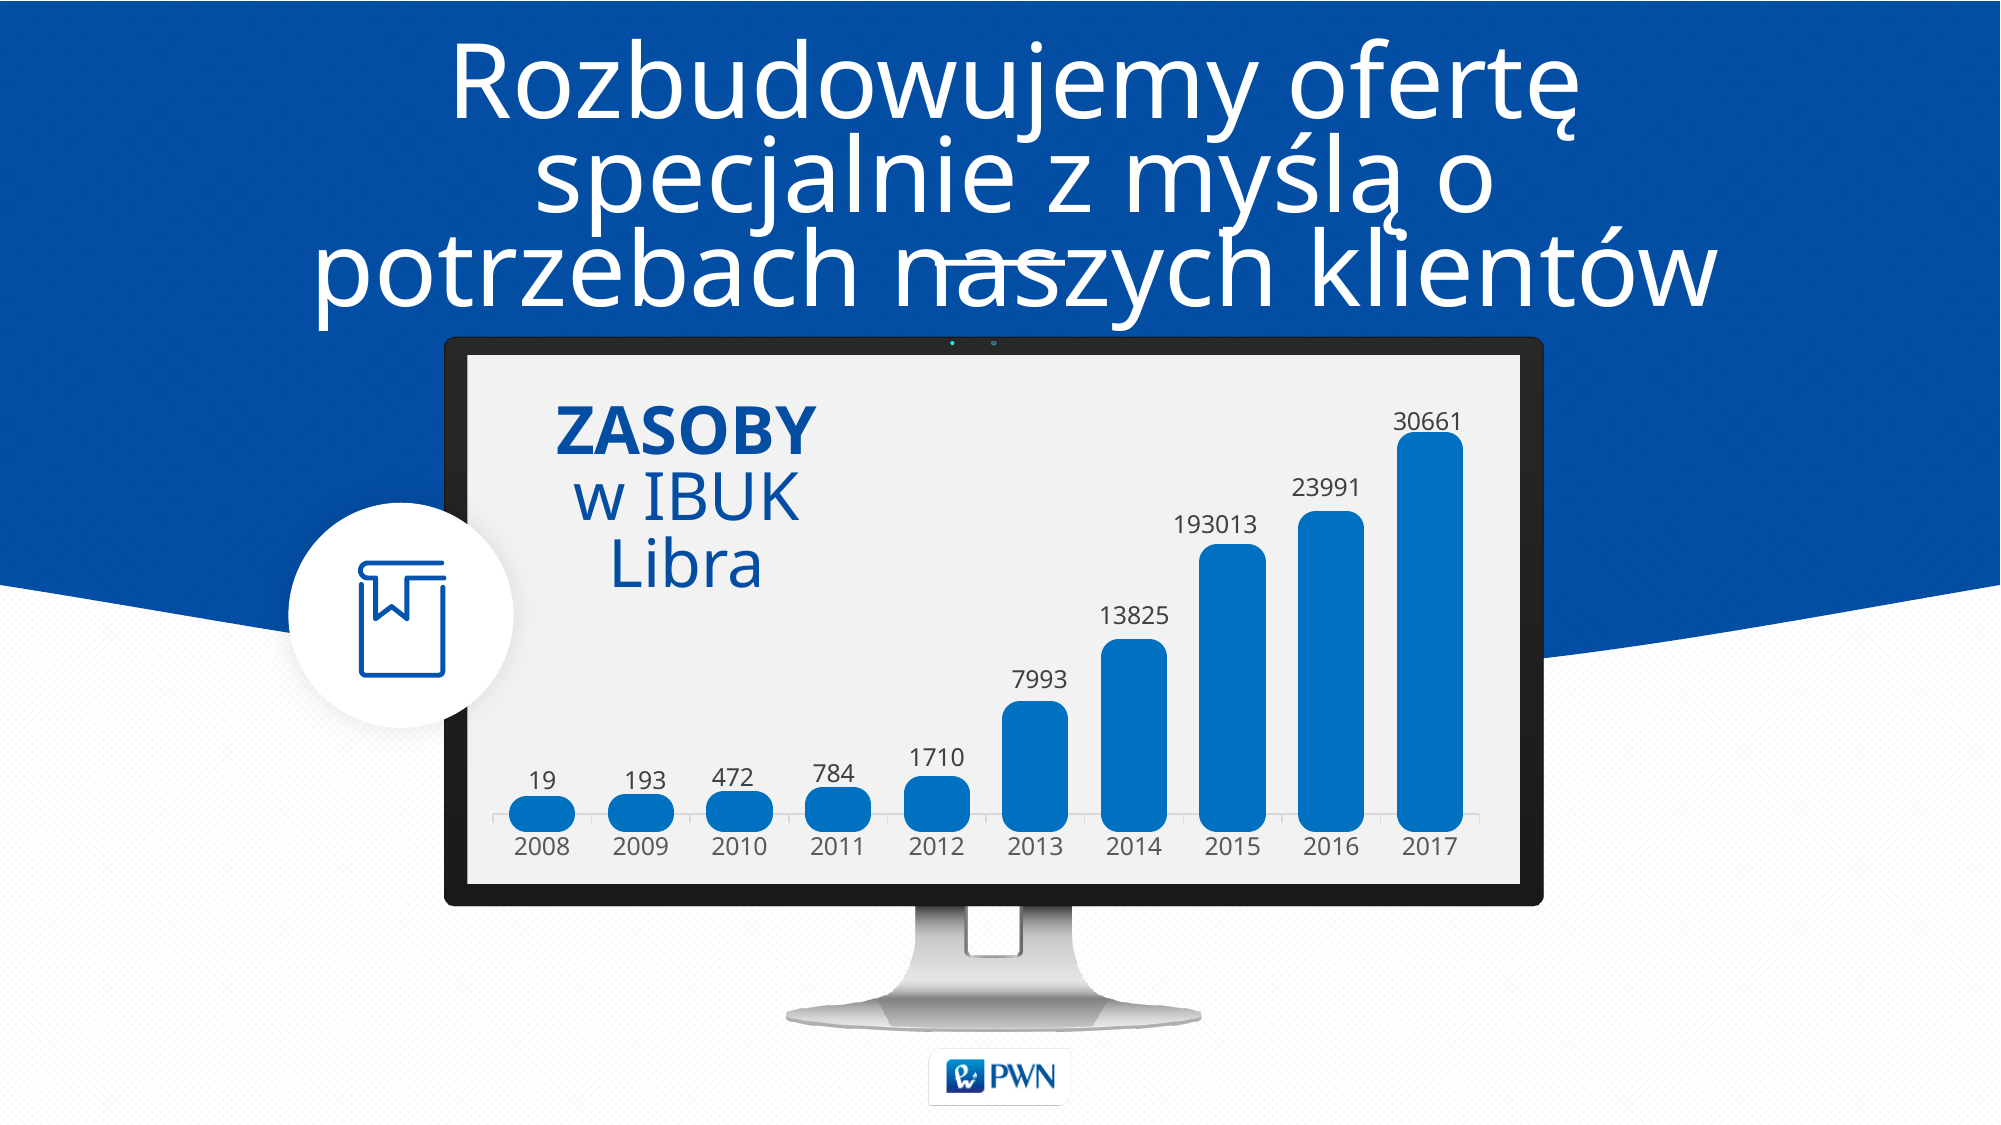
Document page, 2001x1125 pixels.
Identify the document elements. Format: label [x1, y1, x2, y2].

text_box [361, 259, 1626, 413]
picture [919, 1039, 1080, 1117]
text_box [357, 560, 447, 678]
chart [145, 279, 1788, 954]
text_box [0, 0, 2000, 688]
text_box [361, 852, 1626, 1036]
